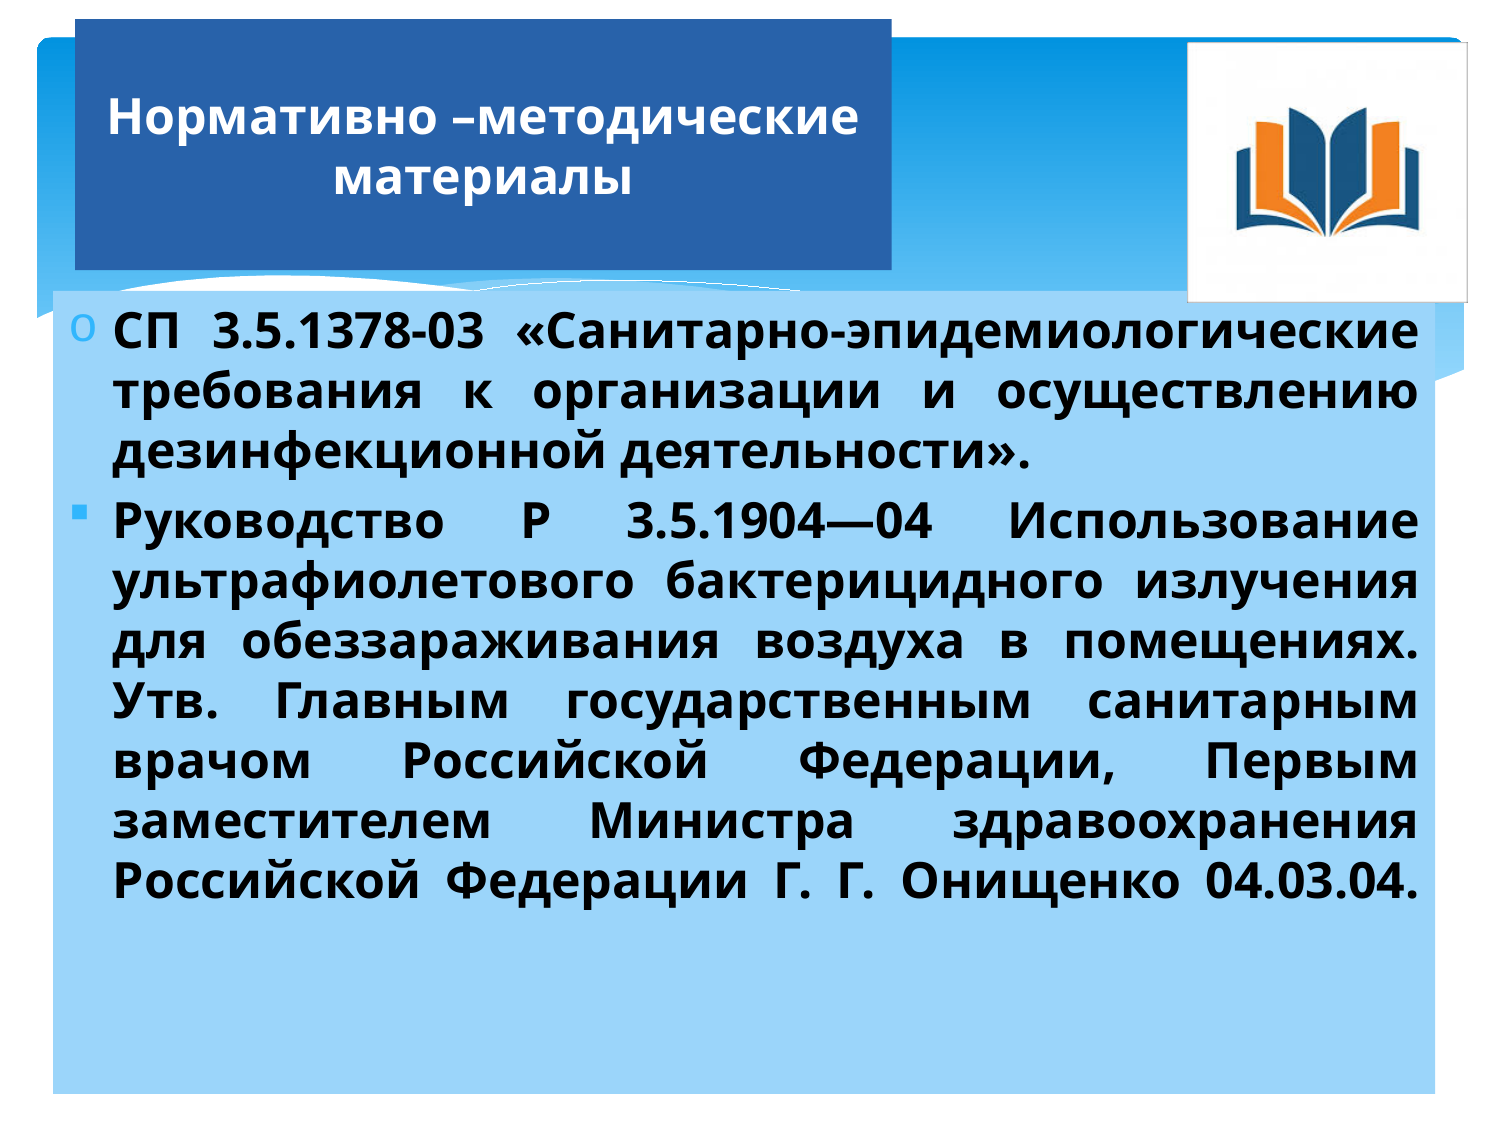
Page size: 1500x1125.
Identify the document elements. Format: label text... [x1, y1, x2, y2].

picture [1186, 42, 1468, 303]
list СП 3.5.1378-03 «Санитарно-эпидемиологические требования к организации и осуществлению дезинфекционной деятельности». Руководство Р 3.5.1904—04 Использование ультрафиолетового бактерицидного излучения для обеззараживания воздуха в помещениях. Утв. Главным государственным санитарным врачом Российской Федерации, Первым заместителем Министра здравоохранения Российской Федерации Г. Г. Онищенко 04.03.04. [53, 290, 1436, 1094]
title Нормативно –методические материалы [75, 19, 892, 271]
